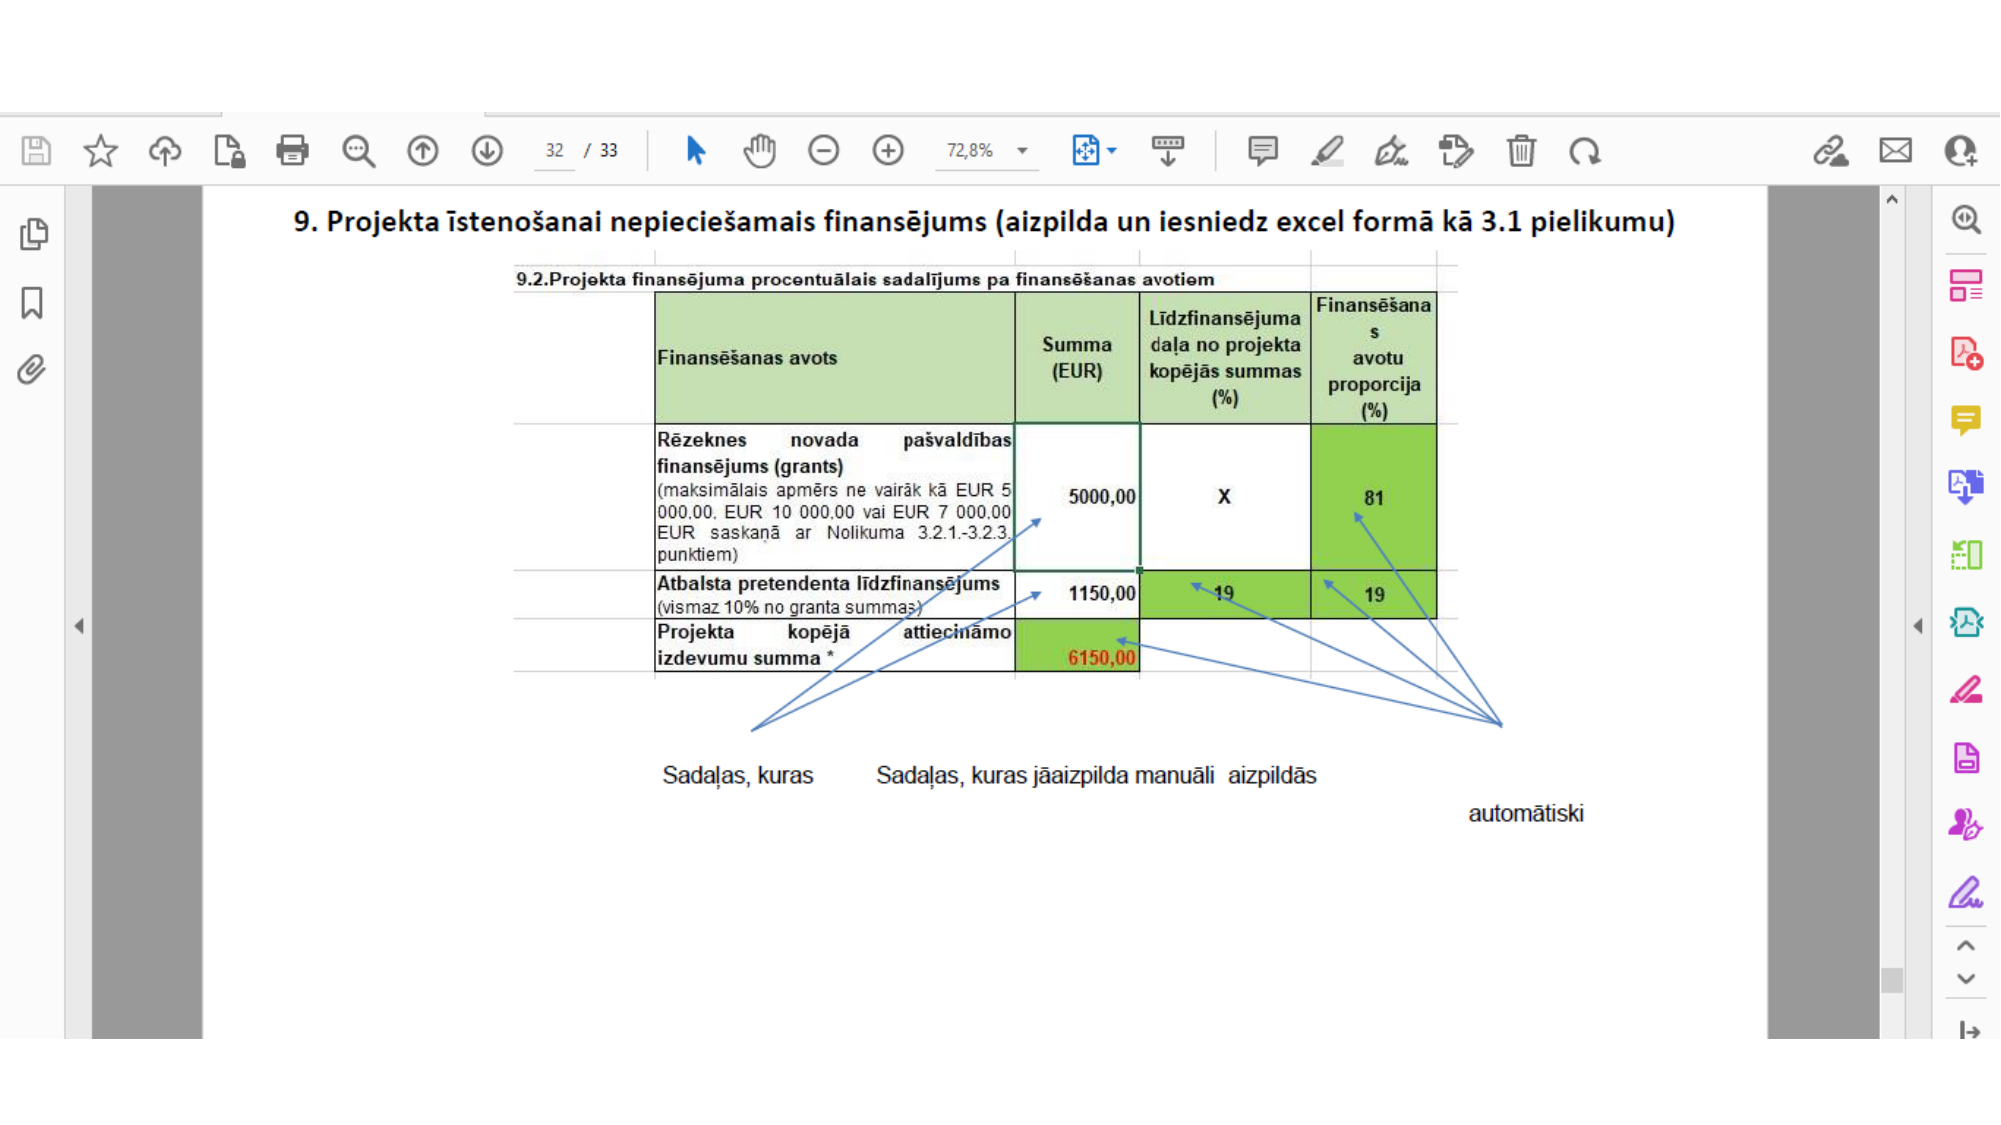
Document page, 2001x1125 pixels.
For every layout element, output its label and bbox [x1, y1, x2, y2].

picture [0, 112, 2000, 1039]
